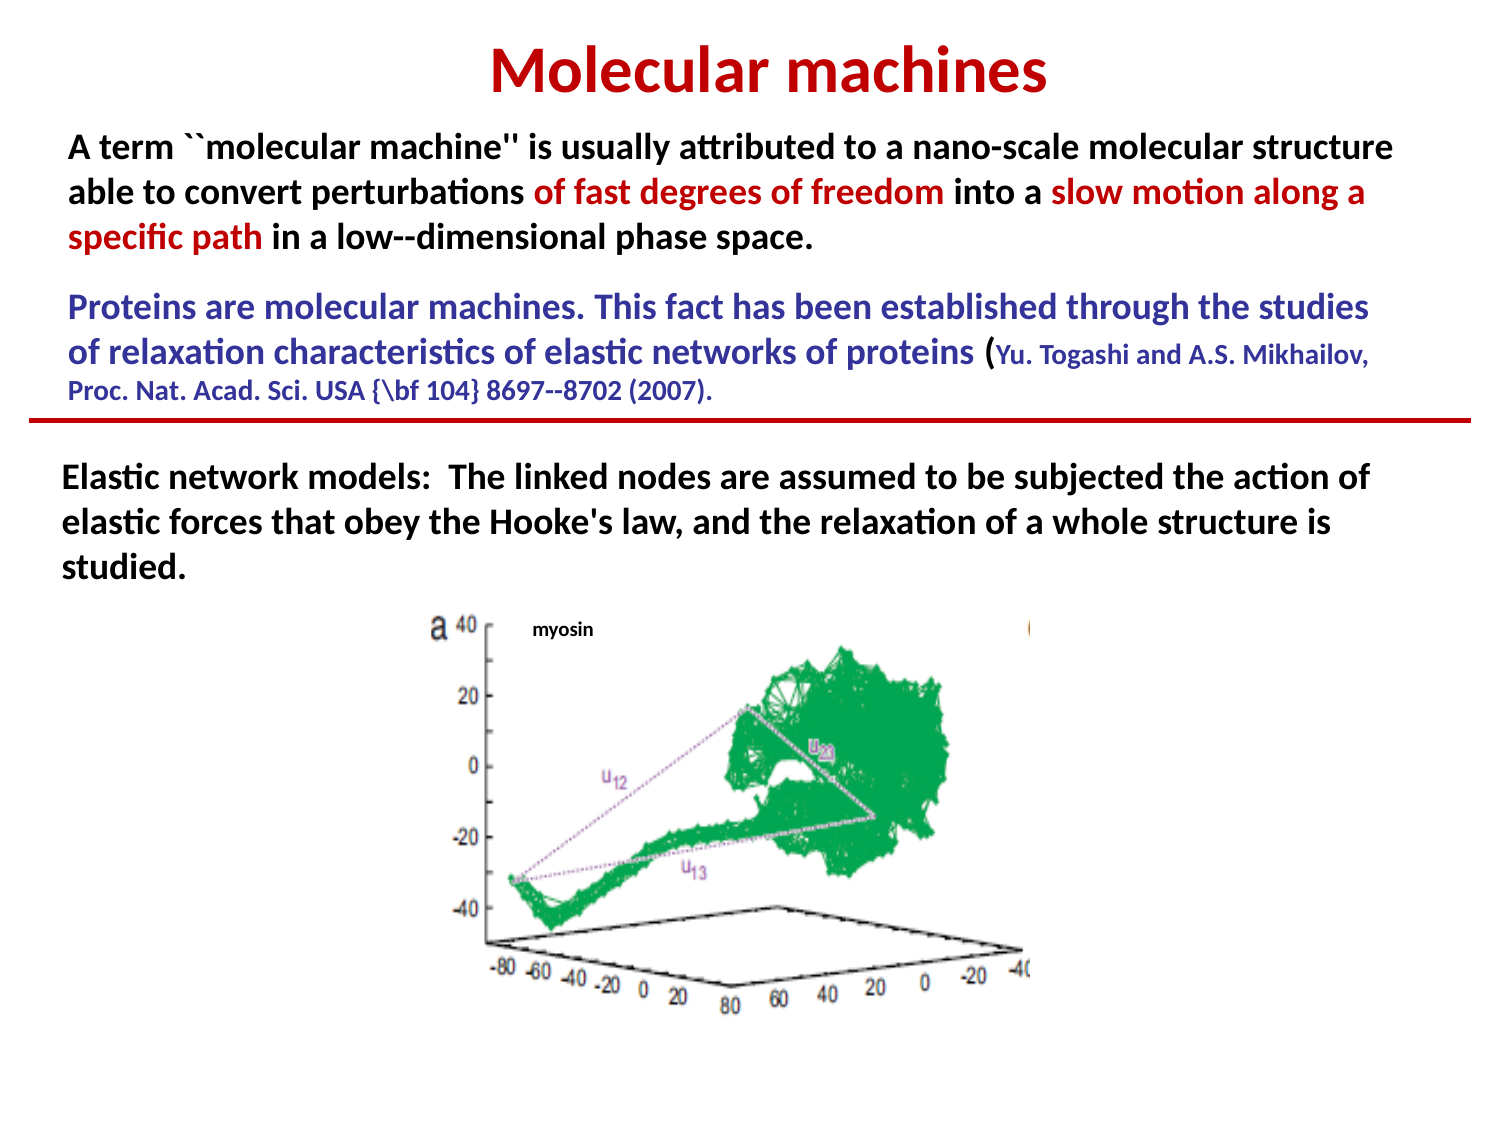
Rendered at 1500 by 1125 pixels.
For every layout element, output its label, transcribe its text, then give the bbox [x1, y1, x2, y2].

text_box Molecular machines [474, 18, 1148, 114]
text_box Elastic network models: The linked nodes are assumed to be subjected the action of elastic forces that obey the Hooke's law, and the relaxation of a whole structure is studied. [46, 444, 1414, 595]
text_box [430, 595, 1031, 1024]
text_box A term ``molecular machine'' is usually attributed to a nano-scale molecular structure able to convert perturbations of fast degrees of freedom into a slow motion along a specific path in a low--dimensional phase space. Proteins are molecular machines. This fact has been established through the studies of relaxation characteristics of elastic networks of proteins (Yu. Togashi and A.S. Mikhailov, Proc. Nat. Acad. Sci. USA {\bf 104} 8697--8702 (2007). [53, 114, 1424, 414]
